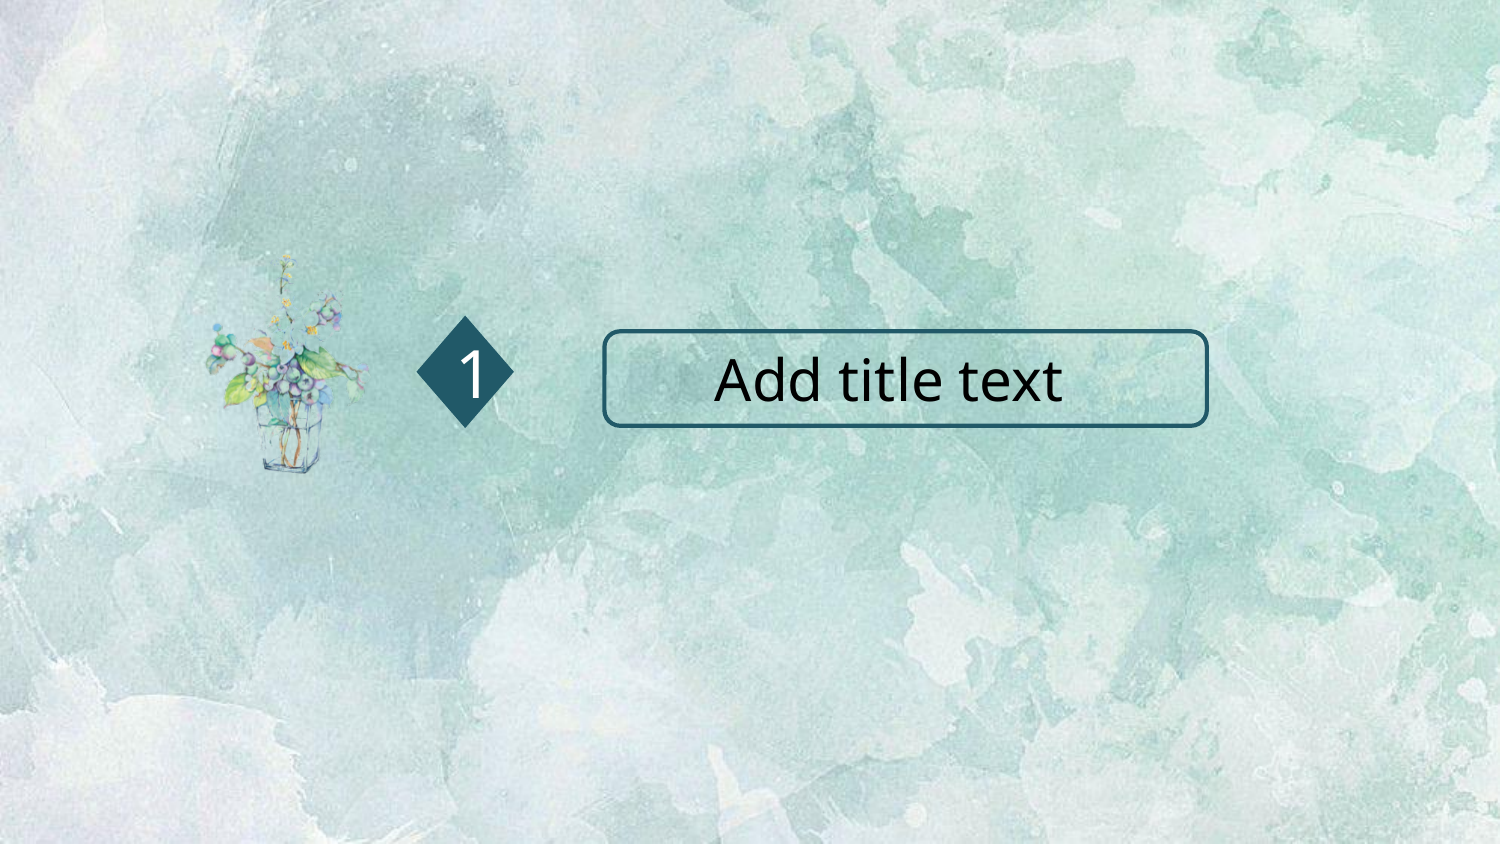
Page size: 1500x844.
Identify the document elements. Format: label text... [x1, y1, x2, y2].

picture [0, 0, 1500, 844]
text_box 1 [414, 313, 516, 431]
text_box [602, 329, 1209, 428]
text_box Add title text [700, 336, 1079, 421]
